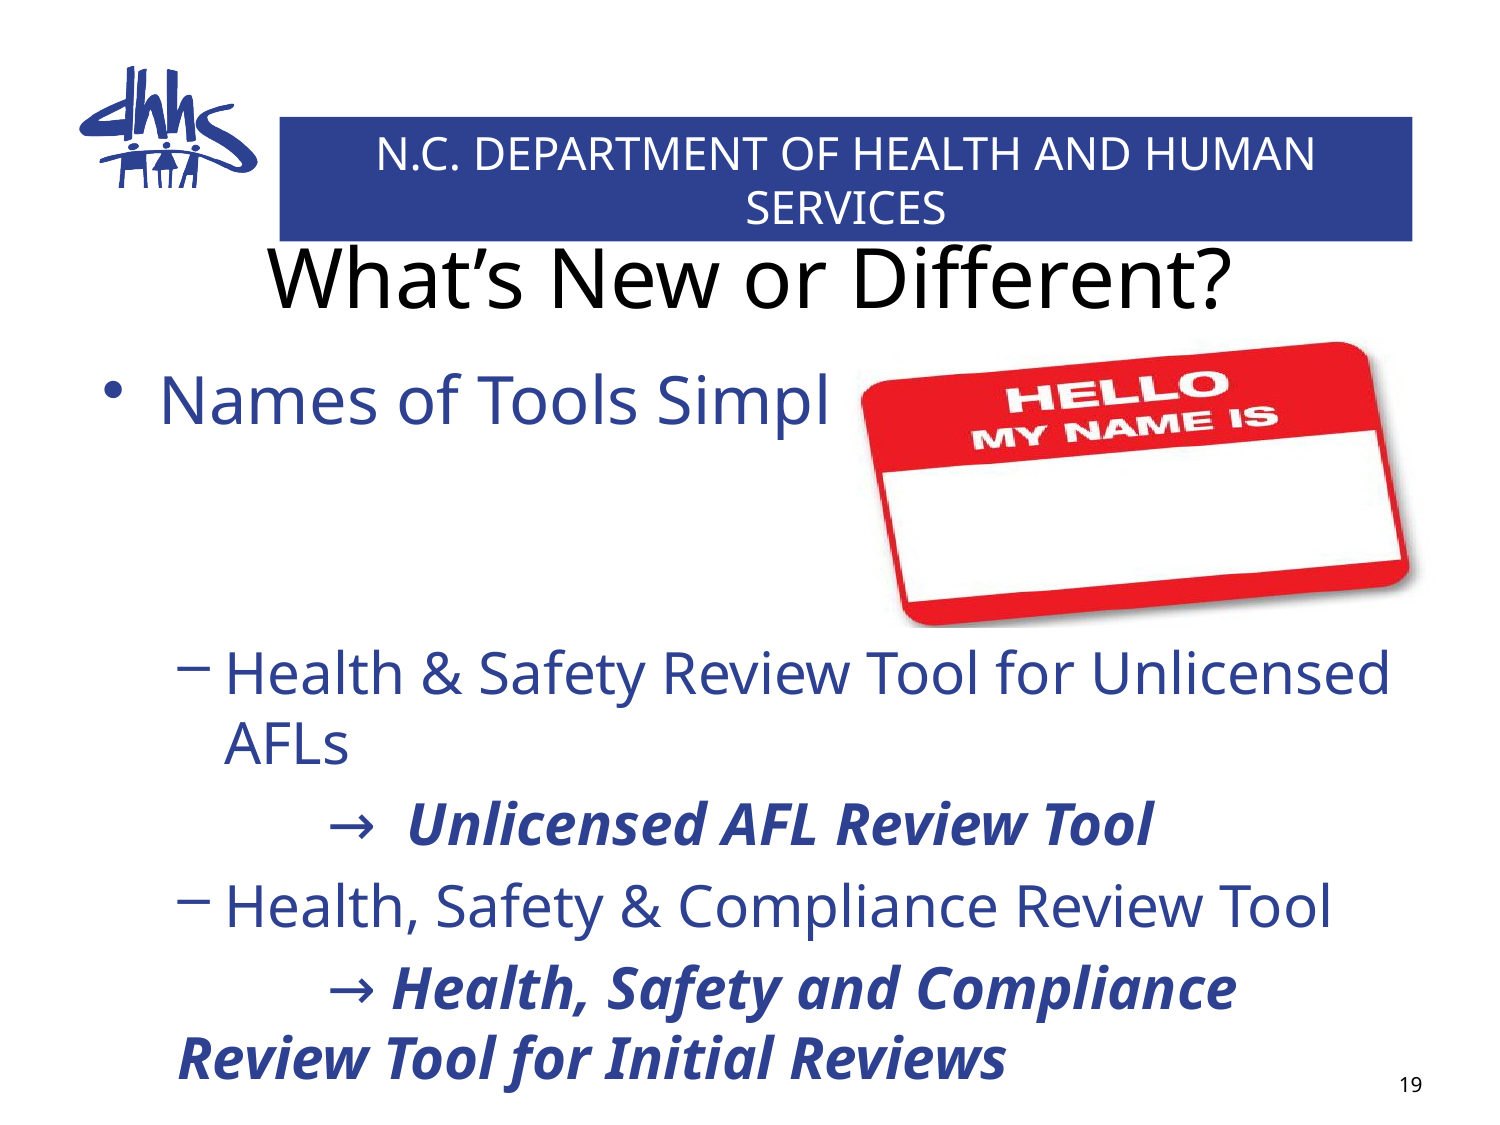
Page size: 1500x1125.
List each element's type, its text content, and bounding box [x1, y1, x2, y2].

list Names of Tools Simplified Health & Safety Review Tool for Unlicensed AFLs → Unlicensed AFL Review Tool Health, Safety & Compliance Review Tool → Health, Safety and Compliance Review Tool for Initial Reviews [87, 350, 1413, 1025]
picture [79, 66, 286, 188]
picture [827, 337, 1444, 628]
slide_number 19 [1125, 1064, 1438, 1103]
title What’s New or Different? [87, 200, 1413, 350]
